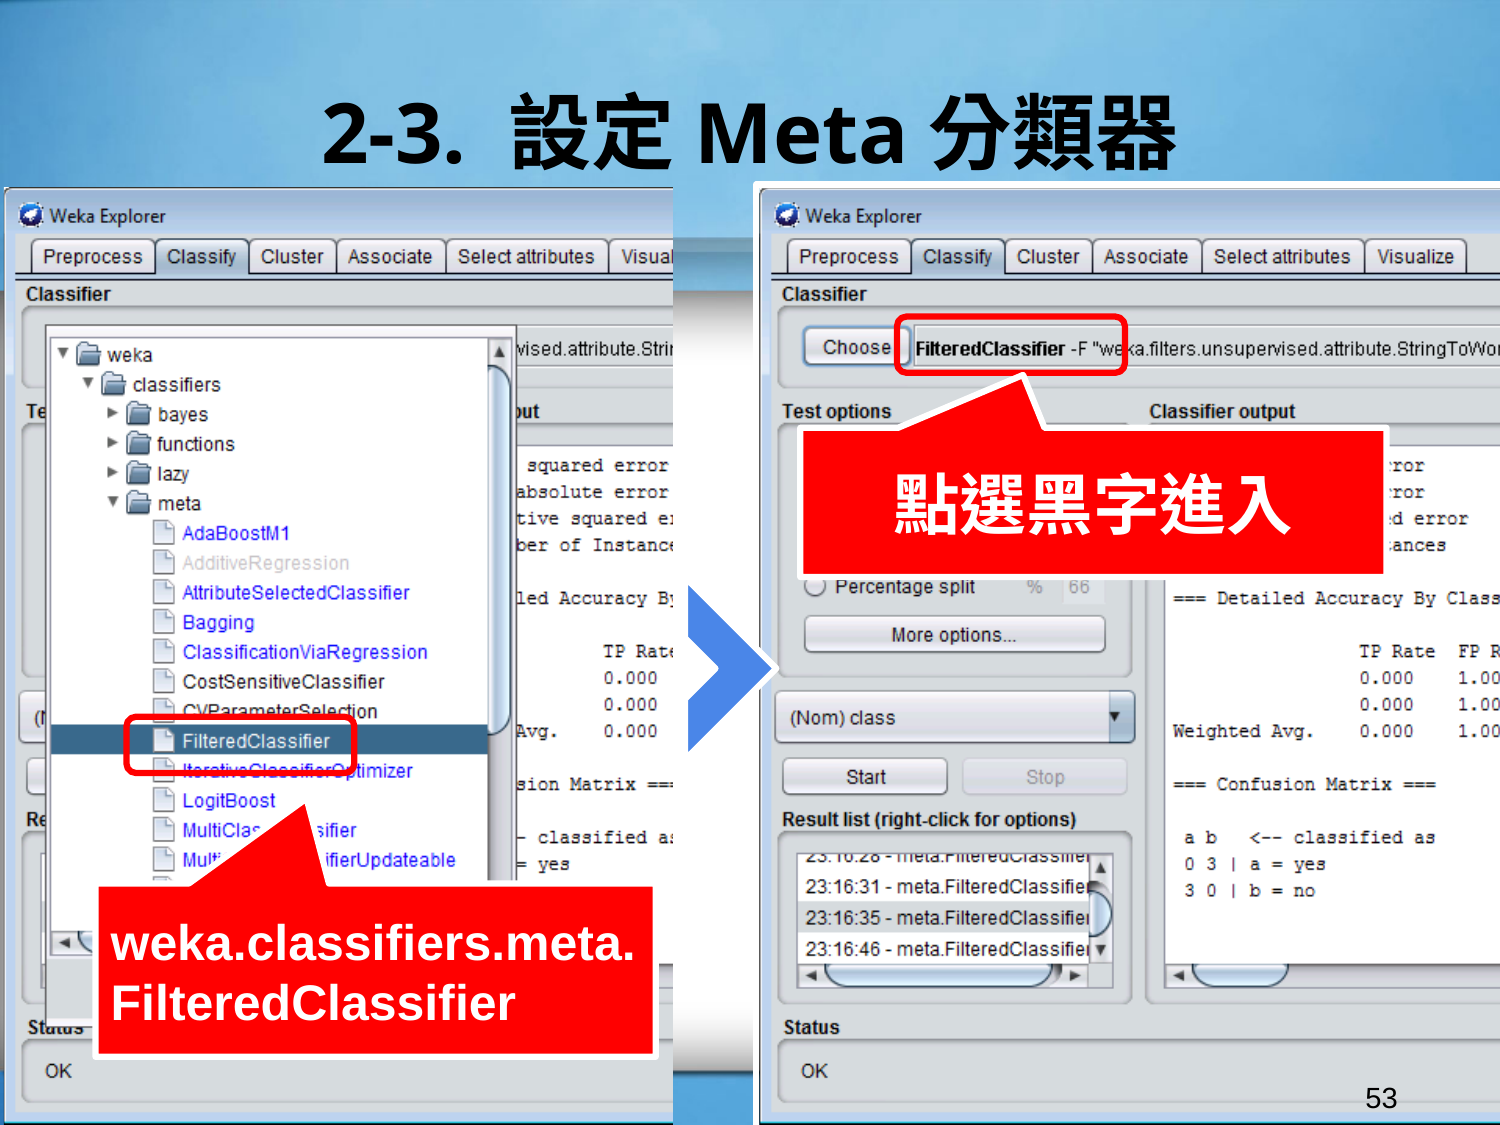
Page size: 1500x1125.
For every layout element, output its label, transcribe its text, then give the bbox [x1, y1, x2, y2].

picture [0, 0, 1500, 1125]
picture [759, 187, 1500, 1125]
title 2-3. 設定Meta分類器 [78, 27, 1422, 232]
text_box [684, 577, 753, 760]
